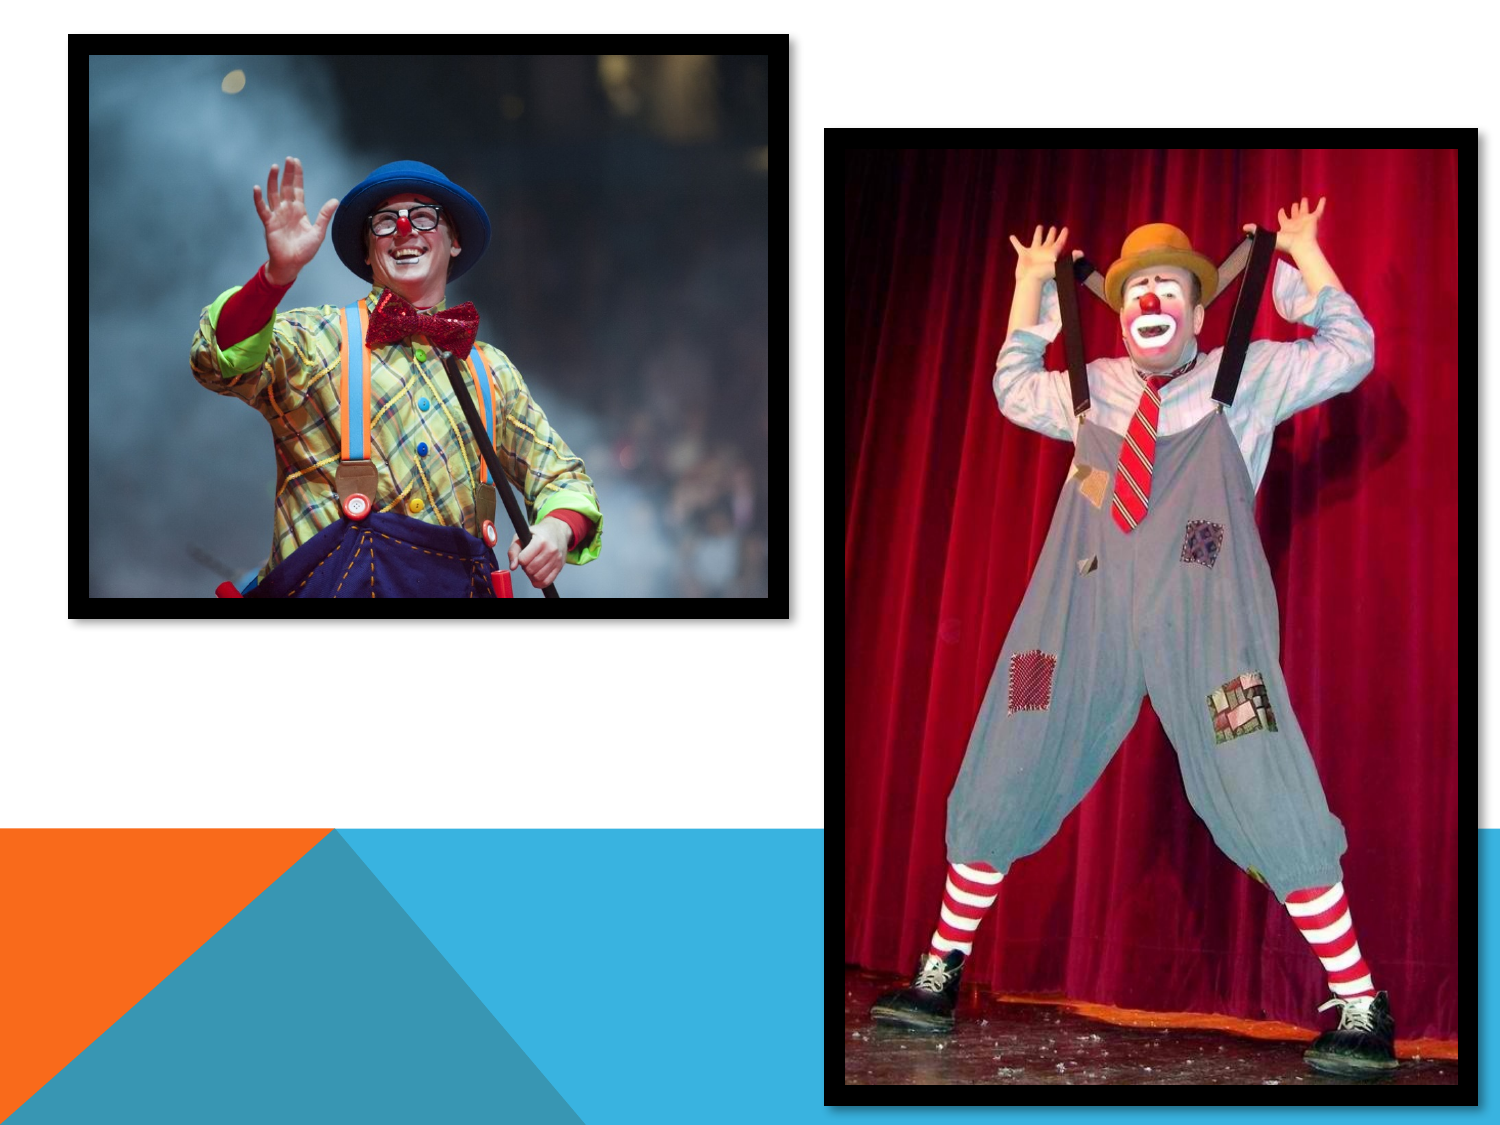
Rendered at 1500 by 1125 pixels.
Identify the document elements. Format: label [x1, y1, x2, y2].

picture [844, 148, 1458, 1086]
title [801, 60, 1369, 150]
list [88, 54, 768, 599]
